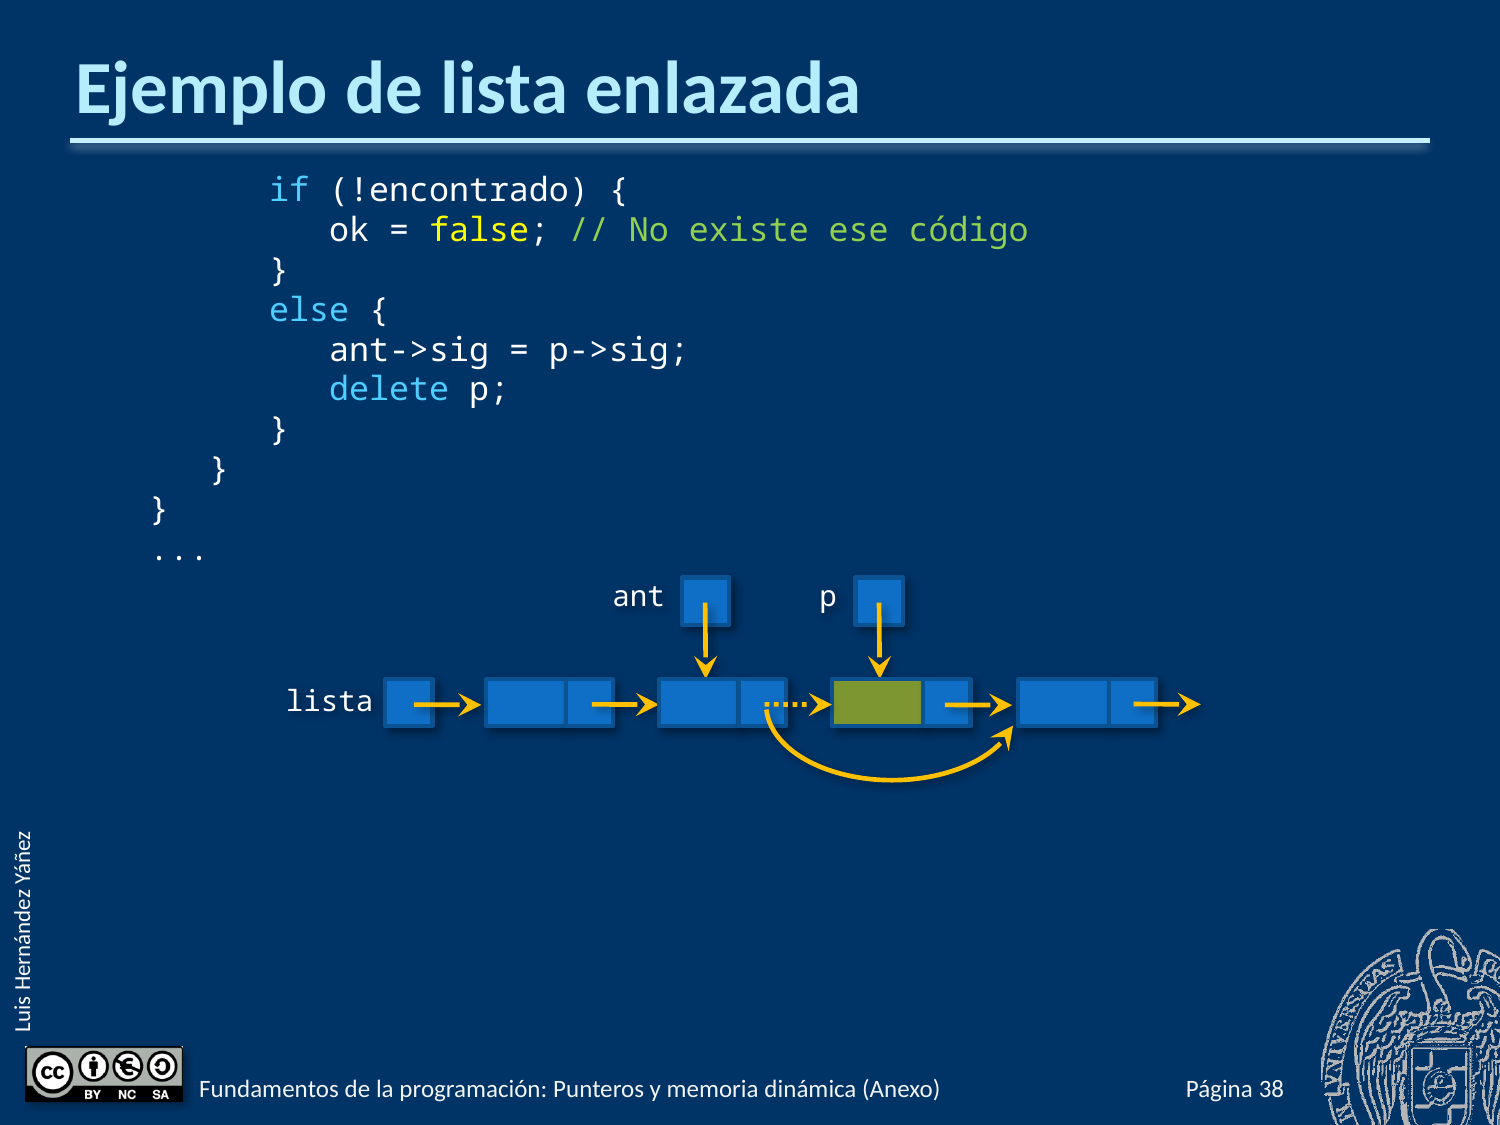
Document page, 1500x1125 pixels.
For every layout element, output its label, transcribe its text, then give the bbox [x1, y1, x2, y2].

text_box [1007, 739, 1012, 749]
text_box p [802, 567, 854, 621]
text_box lista [269, 672, 390, 726]
text_box [779, 740, 1004, 781]
text_box [737, 677, 772, 728]
text_box [657, 677, 737, 728]
list if (!encontrado) { ok = false; // No existe ese código } else { ant->sig = p->sig; delete p; } } } ... [75, 160, 1425, 1000]
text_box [764, 678, 1013, 727]
picture [1321, 929, 1500, 1125]
text_box [862, 575, 905, 627]
text_box ant [595, 567, 682, 621]
text_box [398, 677, 435, 728]
slide_number Página 975 [1136, 1042, 1285, 1103]
title Ejemplo de lista enlazada [75, 46, 1425, 129]
text_box [691, 575, 731, 627]
footer Fundamentos de la programación: Punteros y memoria dinámica (Anexo) [199, 1042, 1114, 1103]
text_box [1016, 677, 1107, 728]
text_box [1107, 677, 1158, 728]
text_box [484, 677, 564, 728]
text_box [564, 677, 615, 728]
picture [25, 1046, 183, 1102]
